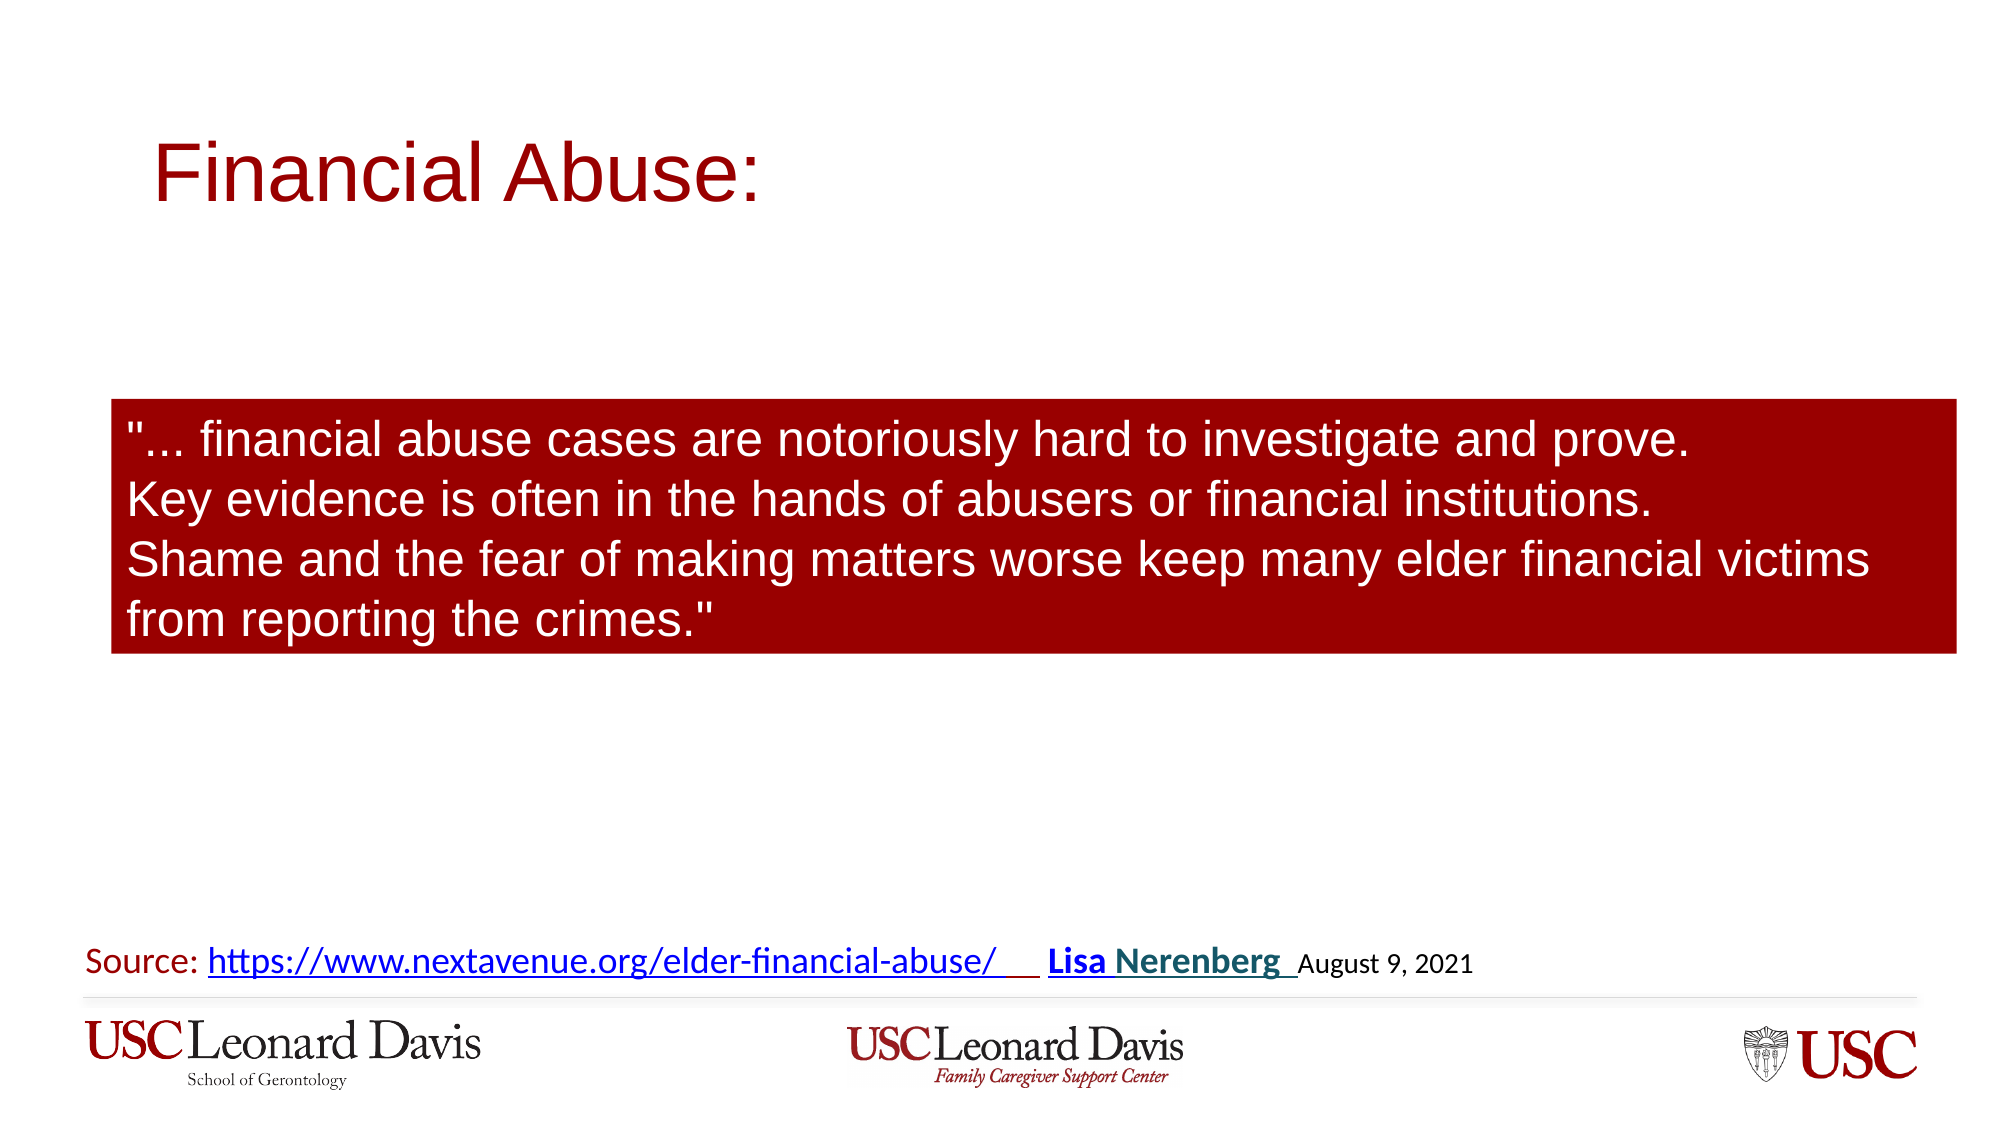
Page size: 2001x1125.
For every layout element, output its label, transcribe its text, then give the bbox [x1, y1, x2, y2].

text_box Source: https://www.nextavenue.org/elder-financial-abuse/ Lisa Nerenberg August 9, 2021 [70, 928, 1822, 989]
picture [846, 1026, 1183, 1088]
picture [1744, 1025, 1917, 1082]
picture [77, 1008, 490, 1097]
text_box "... financial abuse cases are notoriously hard to investigate and prove.​ Key evidence is often in the hands of abusers or financial institutions. Shame and the fear of making matters worse keep many elder financial victims from reporting the crimes." [111, 398, 1957, 654]
title Financial Abuse: [137, 59, 1863, 278]
